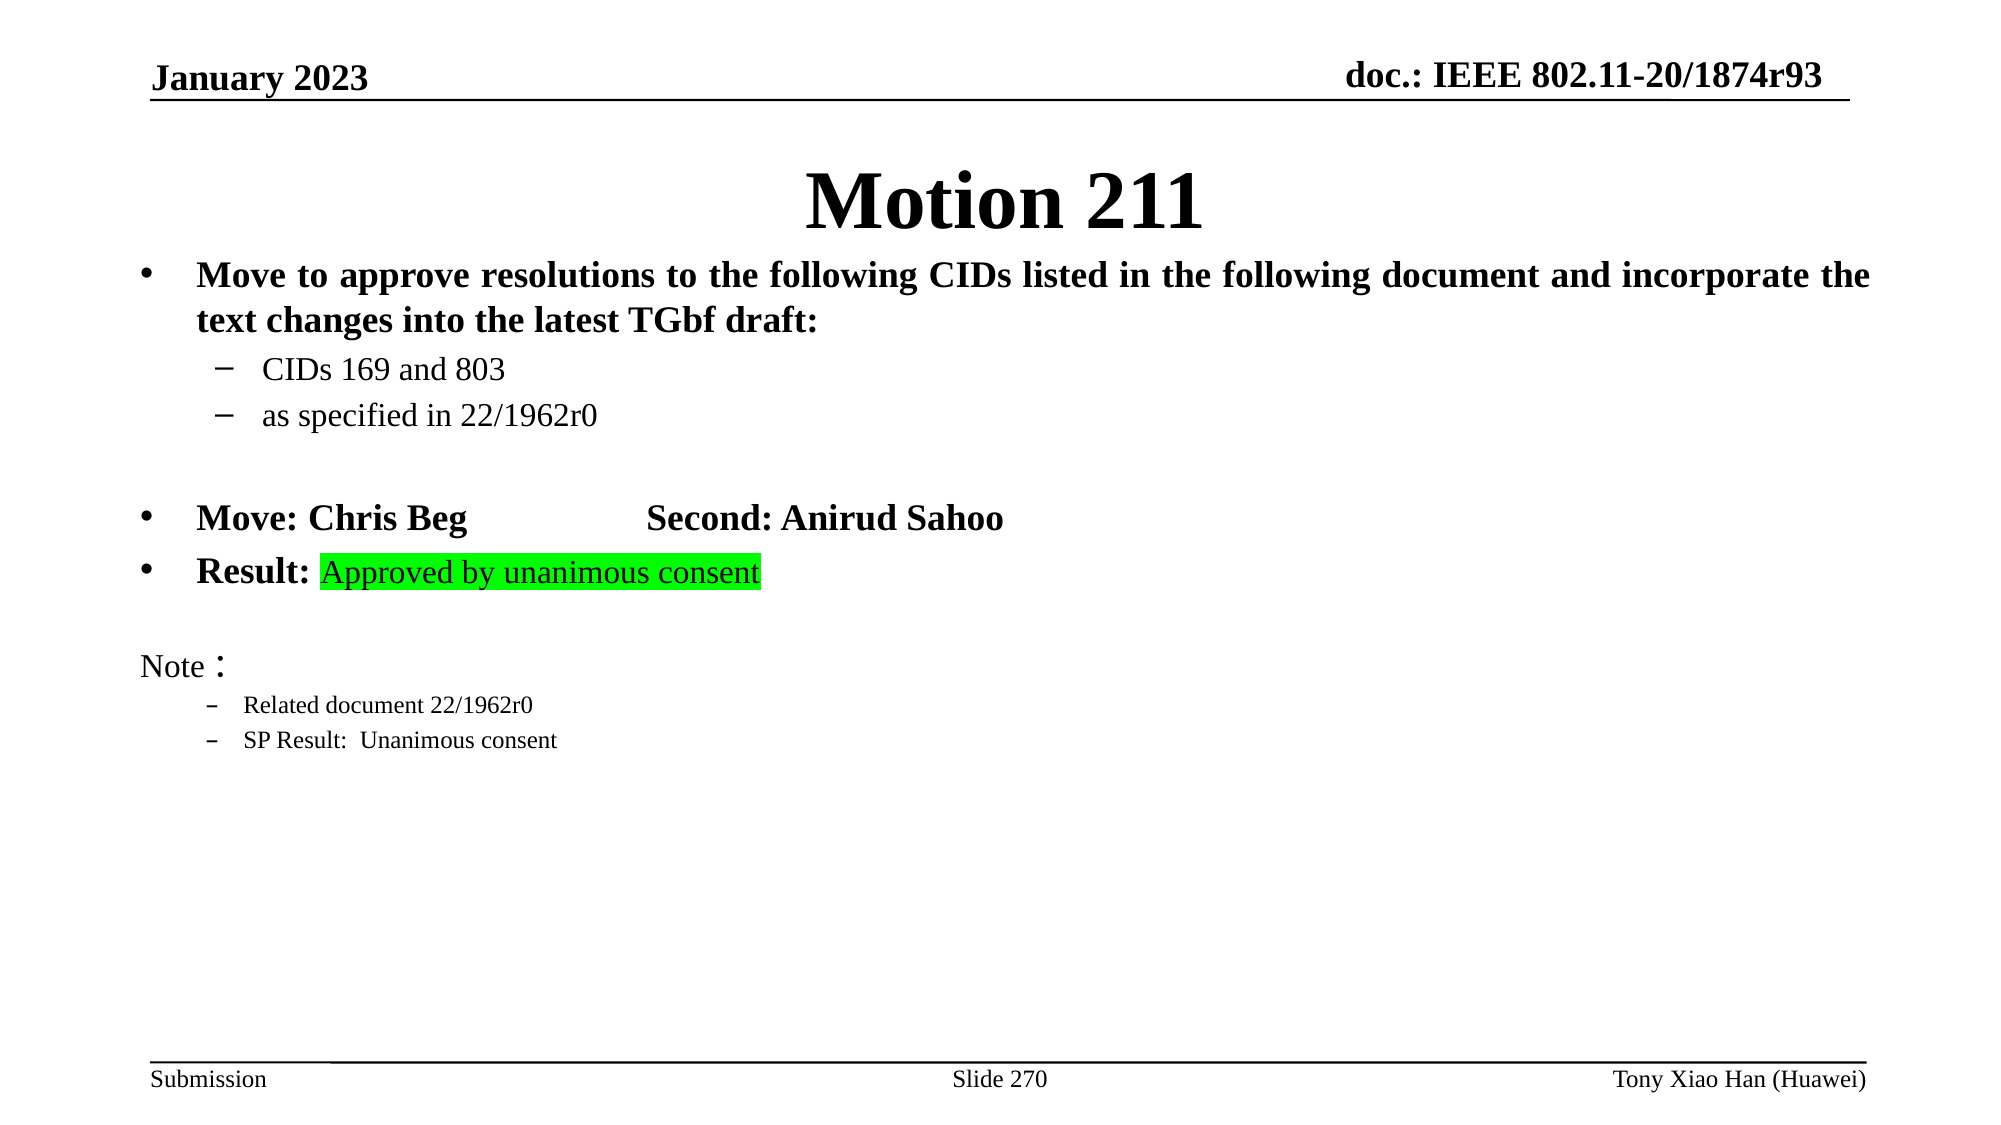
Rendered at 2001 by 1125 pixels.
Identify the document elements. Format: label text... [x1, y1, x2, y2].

text_box Move to approve resolutions to the following CIDs listed in the following document and incorporate the text changes into the latest TGbf draft: CIDs 169 and 803 as specified in 22/1962r0 Move: Chris Beg Second: Anirud Sahoo Result: Approved by unanimous consent Note： Related document 22/1962r0 SP Result: Unanimous consent [125, 212, 1888, 900]
text_box Motion 211 [368, 137, 1644, 212]
